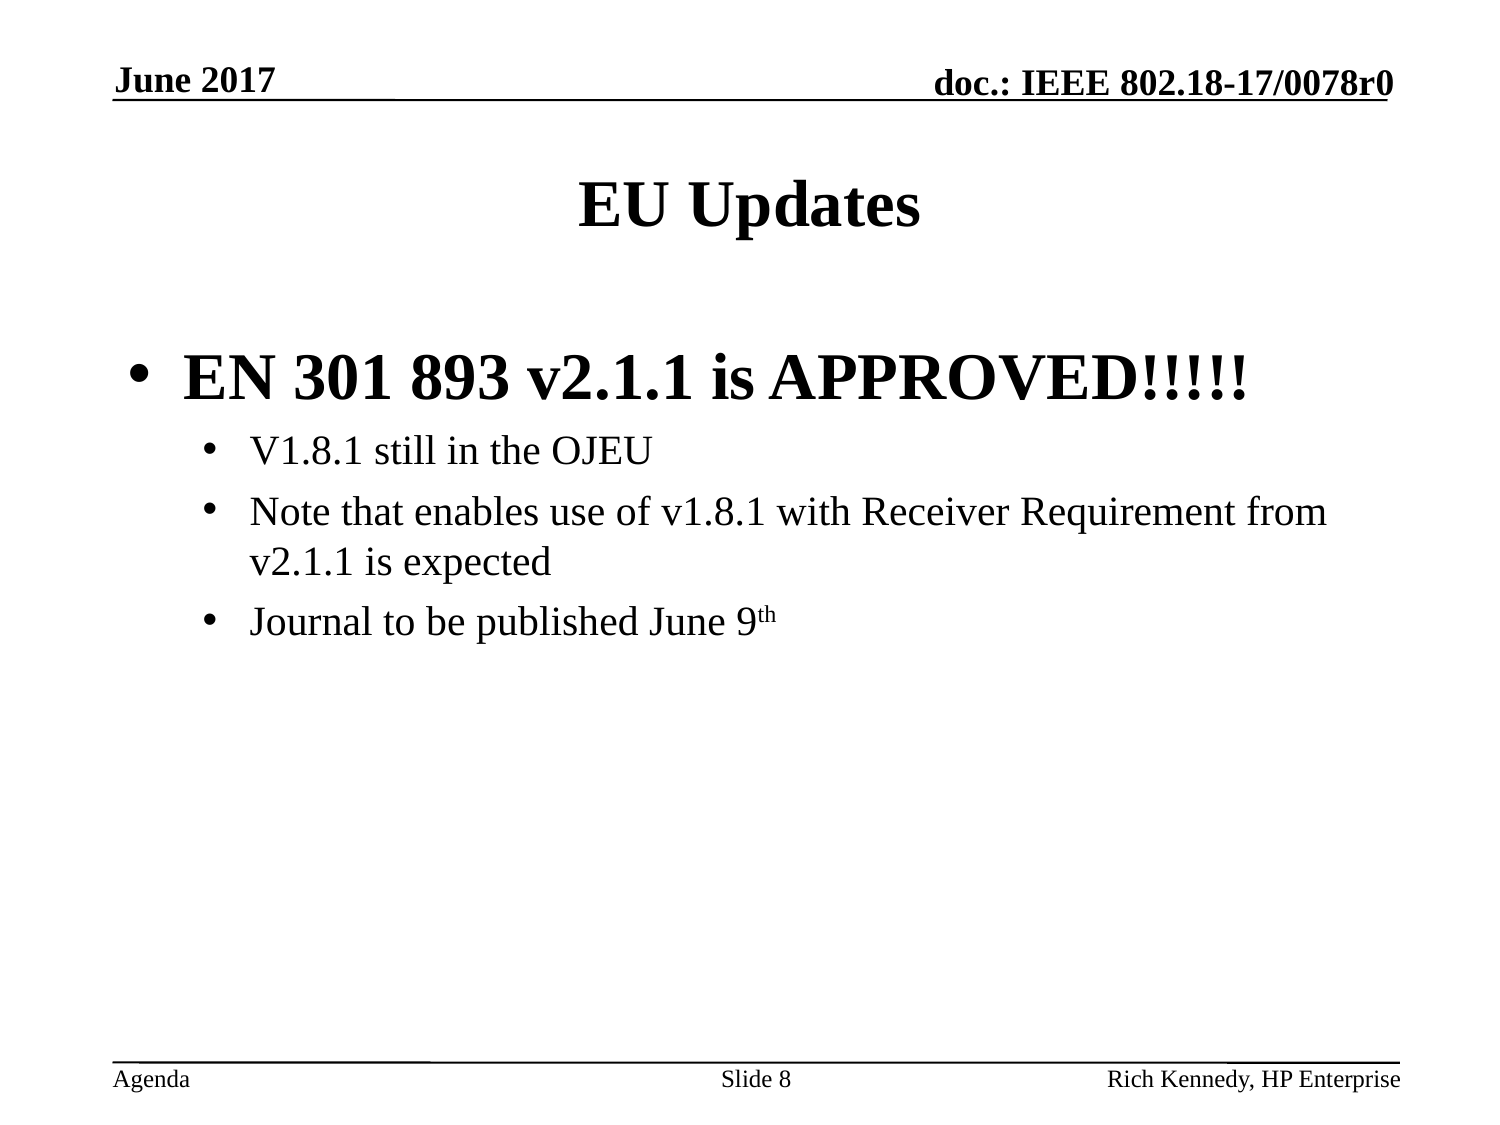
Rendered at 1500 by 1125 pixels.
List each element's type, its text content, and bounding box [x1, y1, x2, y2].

title EU Updates [112, 112, 1388, 288]
footer Rich Kennedy, HP Enterprise [878, 1061, 1402, 1093]
slide_number Slide 8 [712, 1061, 800, 1123]
list EN 301 893 v2.1.1 is APPROVED!!!!! V1.8.1 still in the OJEU Note that enables use of v1.8.1 with Receiver Requirement from v2.1.1 is expected Journal to be published June 9th [112, 324, 1388, 1063]
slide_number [114, 54, 388, 101]
